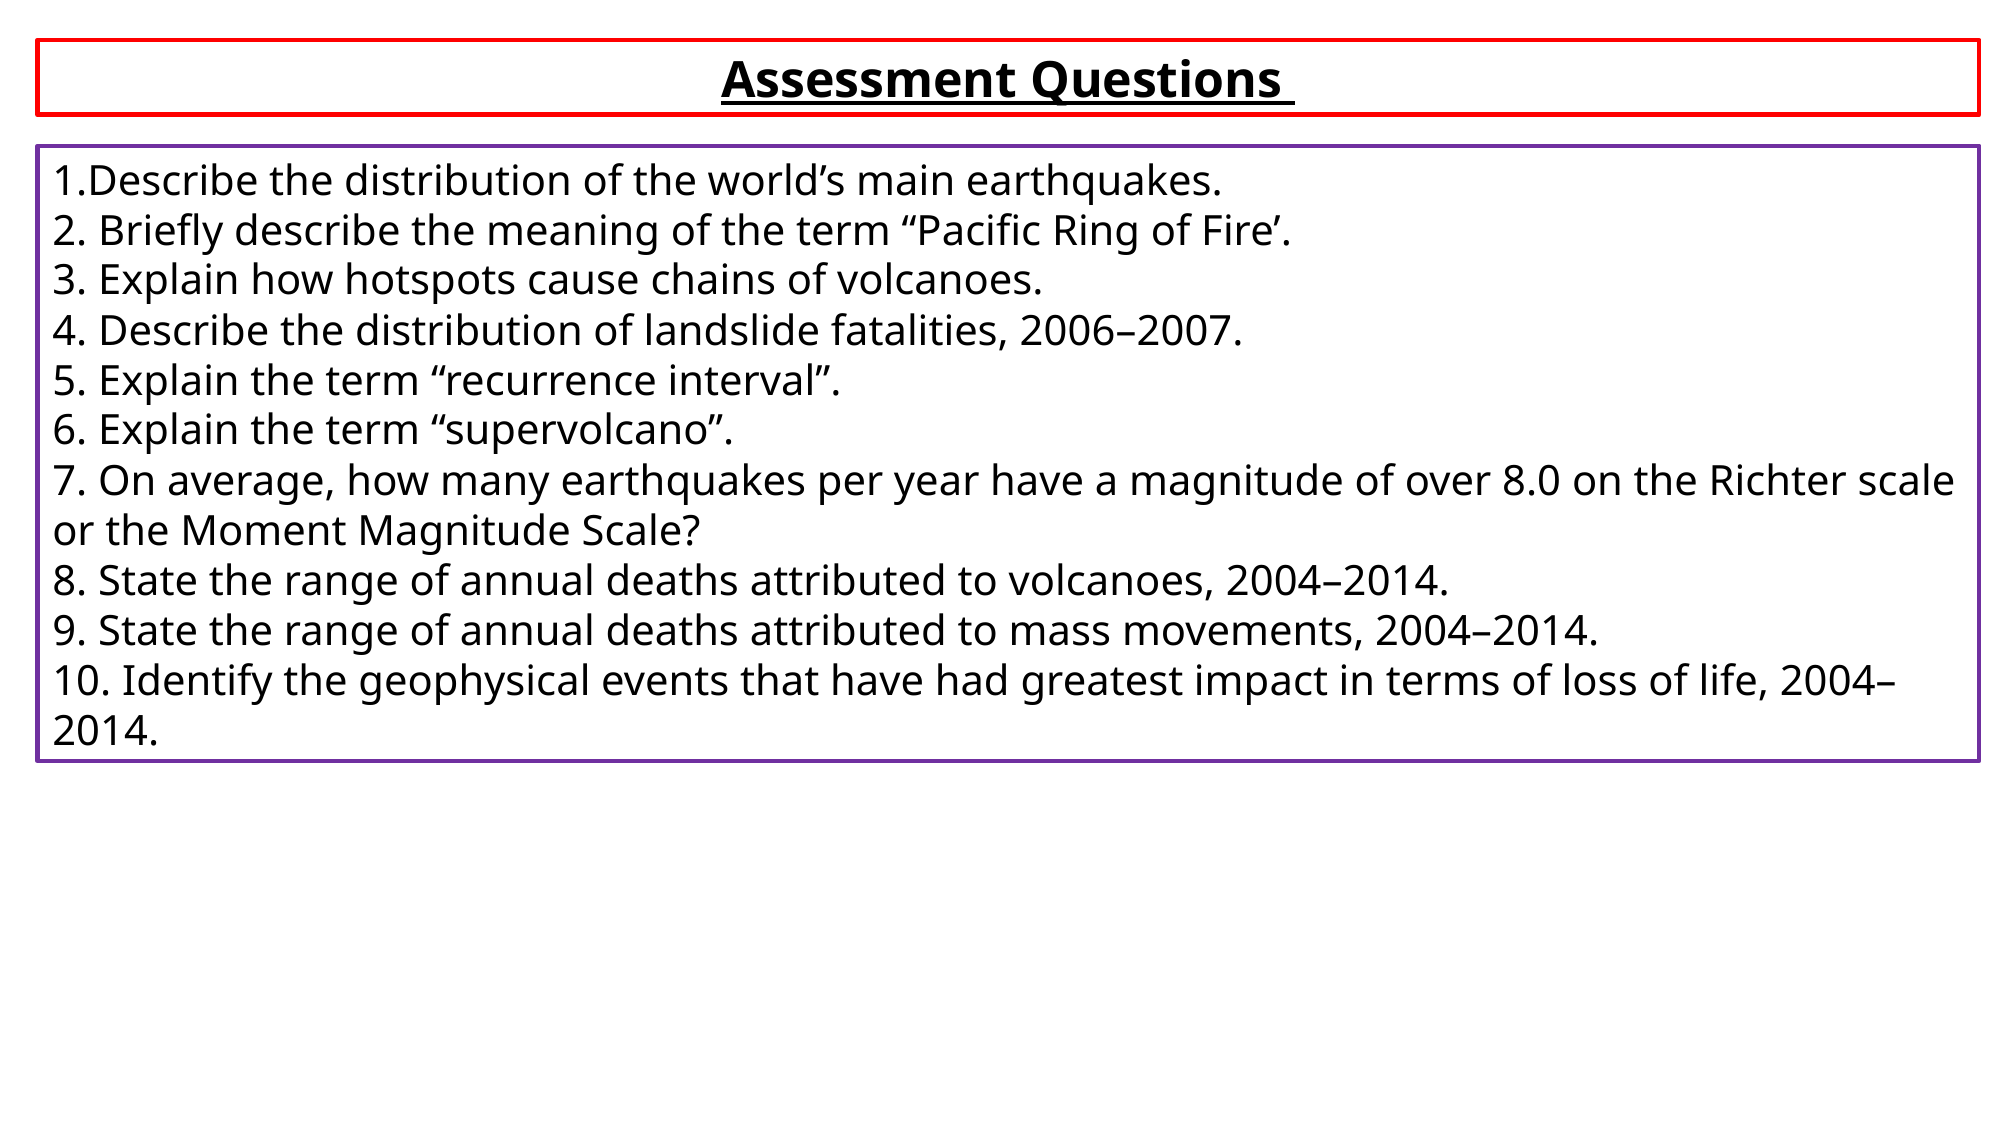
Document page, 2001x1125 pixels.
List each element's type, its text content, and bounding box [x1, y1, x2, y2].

text_box 1.Describe the distribution of the world’s main earthquakes. 2. Briefly describe the meaning of the term “Pacific Ring of Fire’. 3. Explain how hotspots cause chains of volcanoes. 4. Describe the distribution of landslide fatalities, 2006–2007. 5. Explain the term “recurrence interval”. 6. Explain the term “supervolcano”. 7. On average, how many earthquakes per year have a magnitude of over 8.0 on the Richter scale or the Moment Magnitude Scale? 8. State the range of annual deaths attributed to volcanoes, 2004–2014. 9. State the range of annual deaths attributed to mass movements, 2004–2014. 10. Identify the geophysical events that have had greatest impact in terms of loss of life, 2004–2014. [37, 145, 1980, 761]
text_box Assessment Questions [37, 40, 1980, 115]
